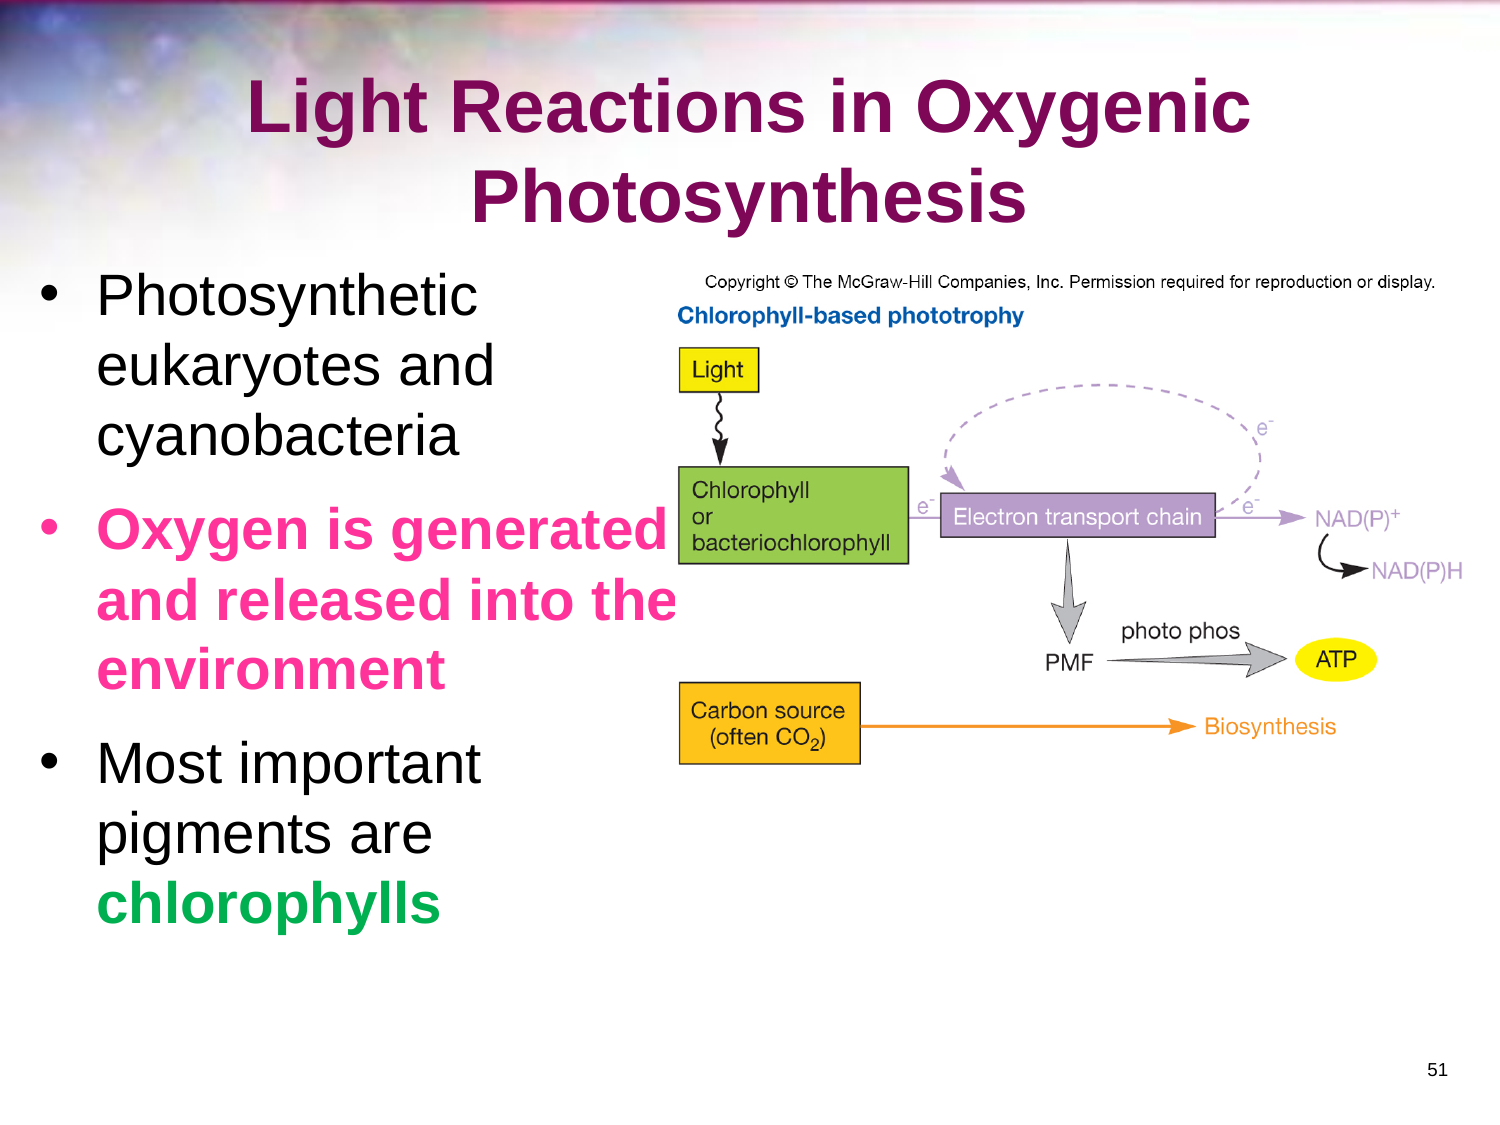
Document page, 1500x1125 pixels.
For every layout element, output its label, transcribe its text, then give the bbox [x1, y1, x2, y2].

title Light Reactions in Oxygenic Photosynthesis [137, 50, 1363, 250]
text_box ‹#› [1412, 1050, 1500, 1100]
picture [0, 0, 1500, 776]
list Photosynthetic eukaryotes and cyanobacteria Oxygen is generated and released into the environment Most important pigments are chlorophylls [24, 249, 700, 1092]
